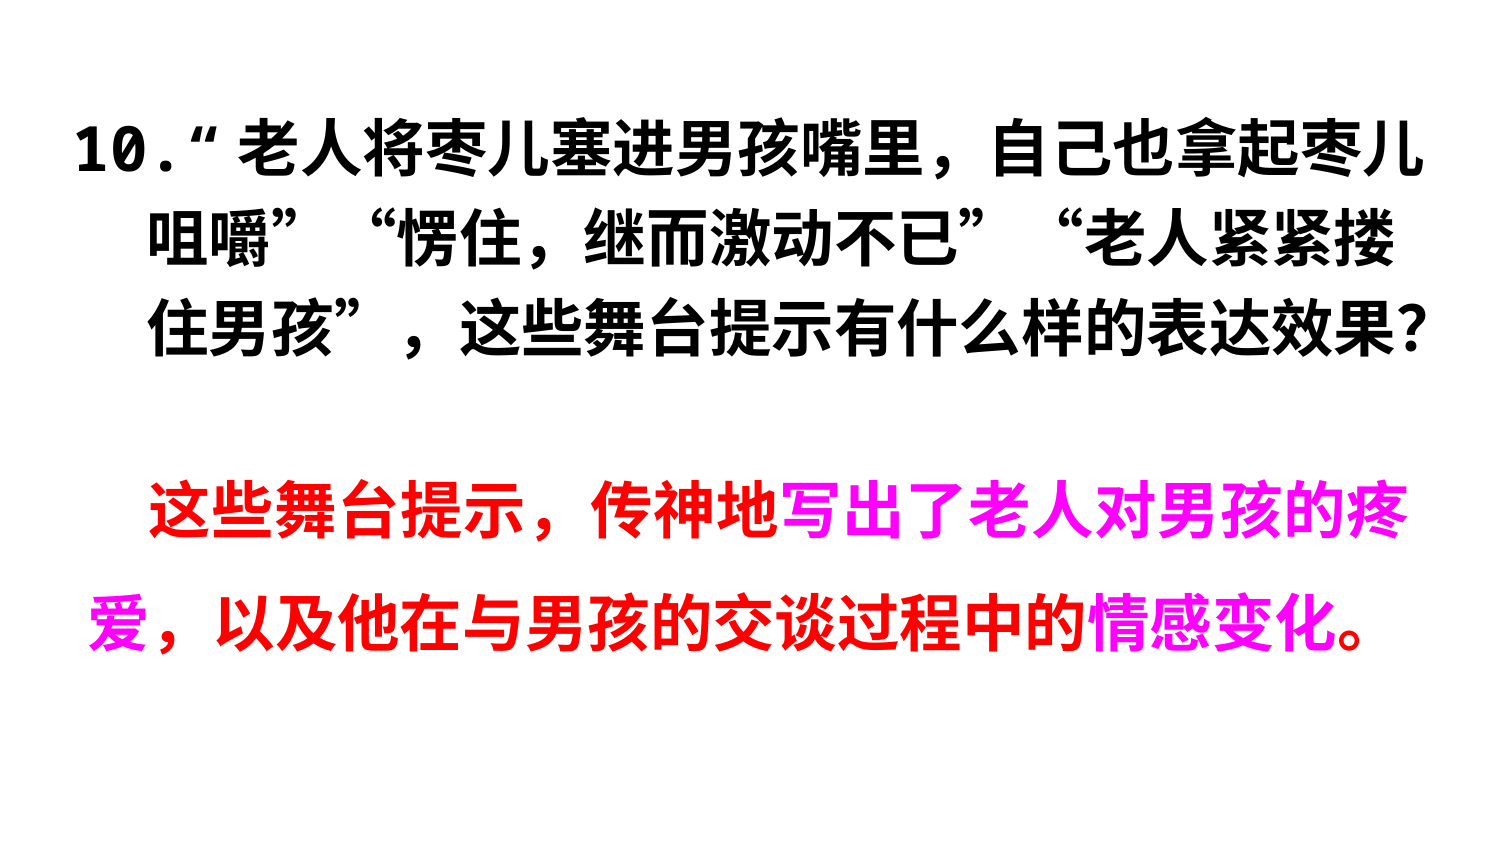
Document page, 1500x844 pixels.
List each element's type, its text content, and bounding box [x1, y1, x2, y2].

text_box 这些舞台提示，传神地写出了老人对男孩的疼爱，以及他在与男孩的交谈过程中的情感变化。 [58, 426, 1425, 667]
text_box 10.“老人将枣儿塞进男孩嘴里，自己也拿起枣儿咀嚼”“愣住，继而激动不已”“老人紧紧搂住男孩”，这些舞台提示有什么样的表达效果？ [58, 86, 1452, 372]
